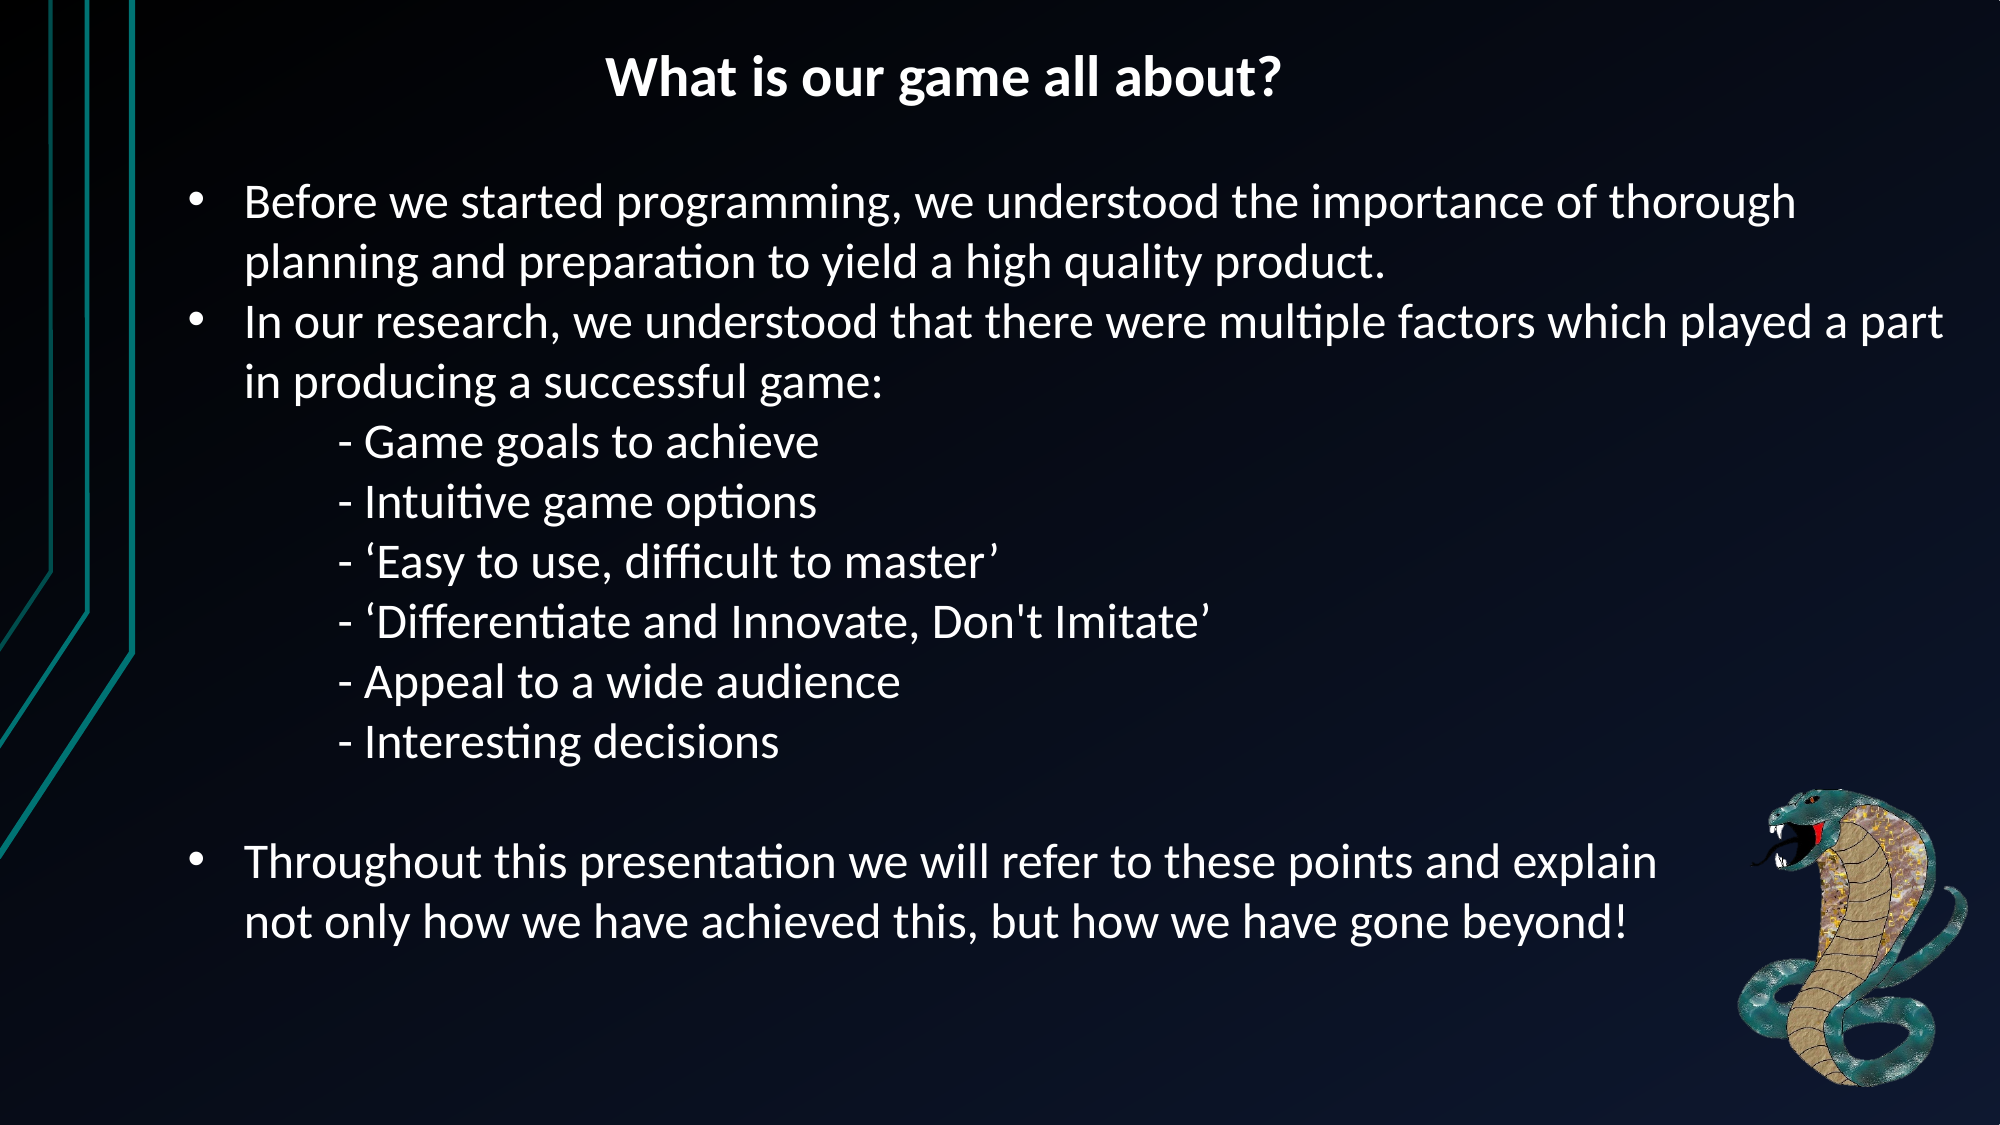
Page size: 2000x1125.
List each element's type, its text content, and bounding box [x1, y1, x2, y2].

text_box What is our game all about? [590, 30, 1299, 116]
text_box Before we started programming, we understood the importance of thorough planning and preparation to yield a high quality product. In our research, we understood that there were multiple factors which played a part in producing a successful game: - Game goals to achieve - Intuitive game options - ‘Easy to use, difficult to master’ - ‘Differentiate and Innovate, Don't Imitate’ - Appeal to a wide audience - Interesting decisions Throughout this presentation we will refer to these points and explain not only how we have achieved this, but how we have gone beyond! [172, 160, 1969, 1016]
picture [1731, 786, 1970, 1090]
